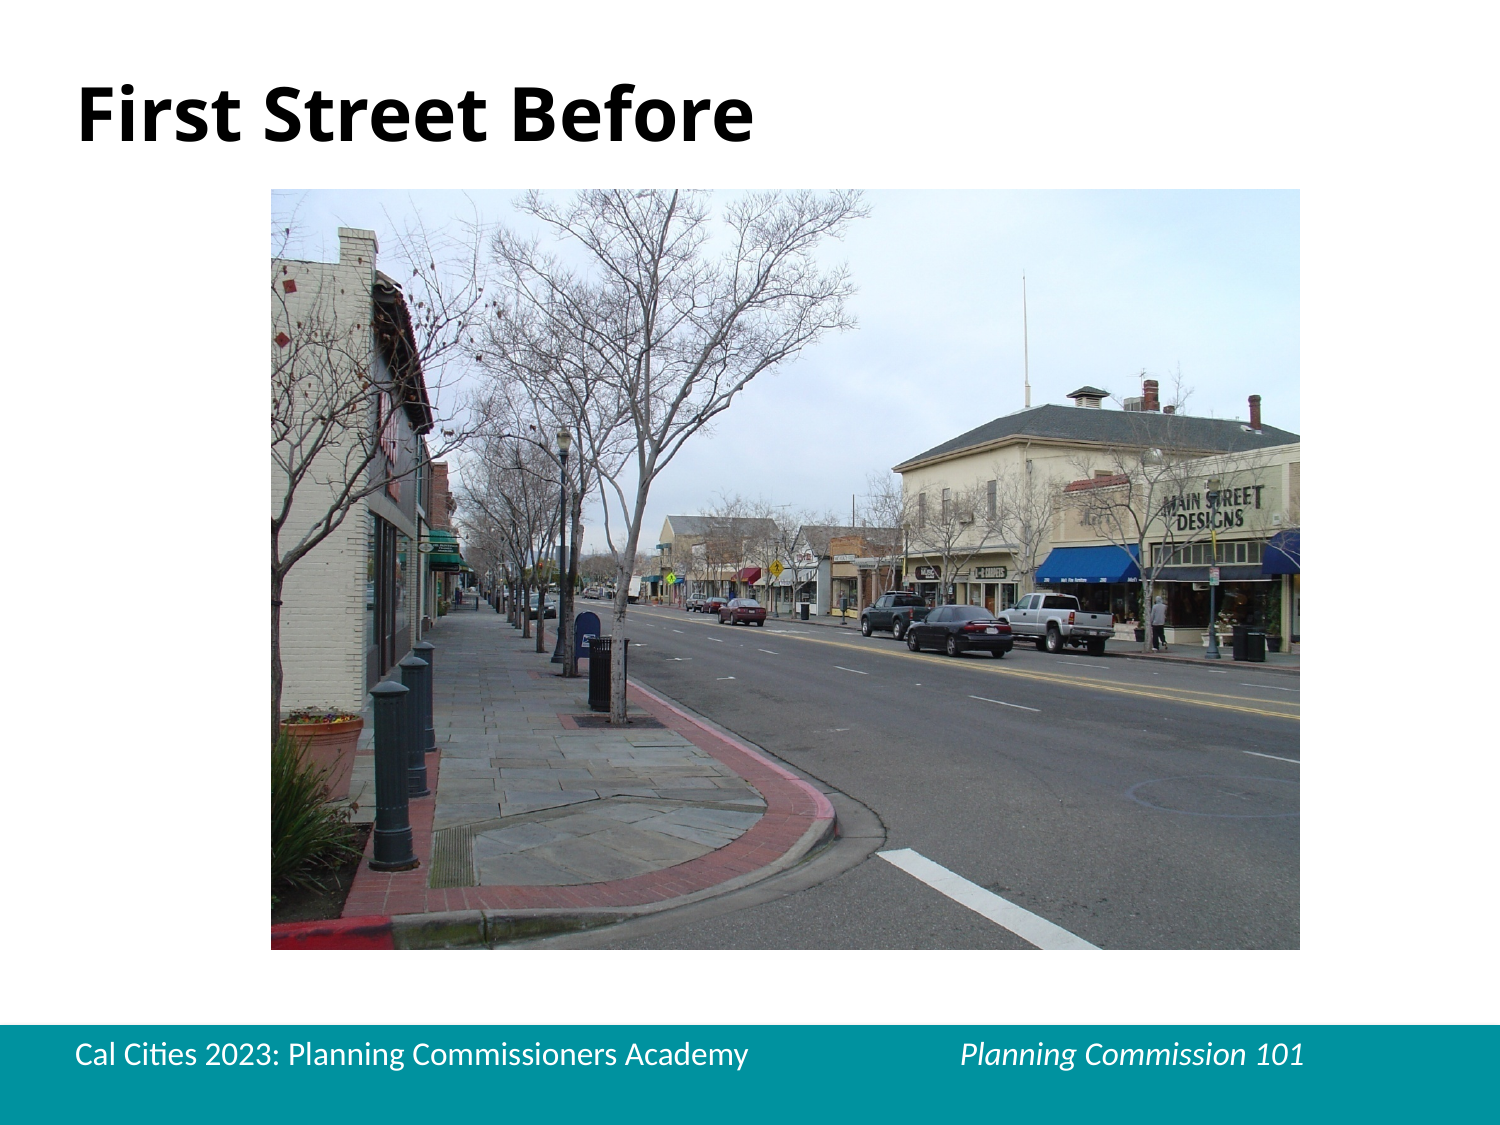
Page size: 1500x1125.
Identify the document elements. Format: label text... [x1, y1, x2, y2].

text_box Cal Cities 2023: Planning Commissioners Academy Planning Commission 101 [0, 1025, 1500, 1125]
title First Street Before [75, 70, 1425, 153]
picture [271, 189, 1301, 951]
